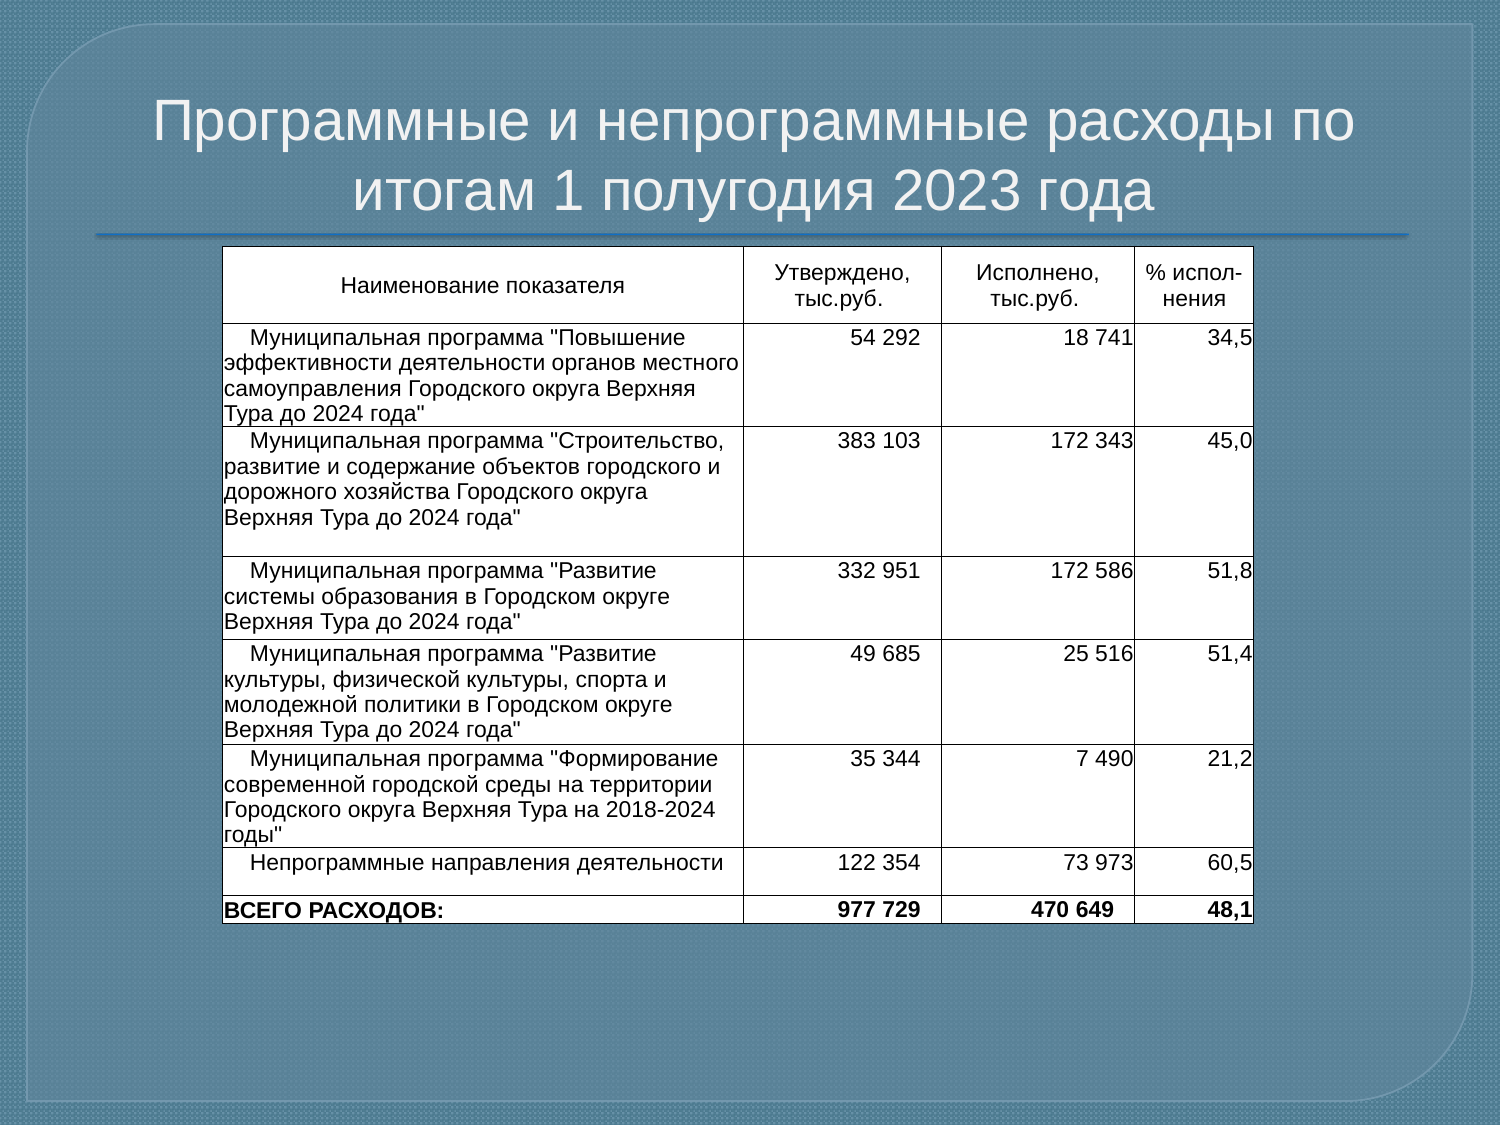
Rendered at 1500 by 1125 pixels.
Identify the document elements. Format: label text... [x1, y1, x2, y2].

table_header % испол-нения [1135, 247, 1253, 323]
table_cell 48,1 [1135, 896, 1253, 923]
table_cell ВСЕГО РАСХОДОВ: [223, 896, 743, 923]
table_header Утверждено, тыс.руб. [744, 247, 941, 323]
table_header Наименование показателя [223, 247, 743, 323]
table_cell Муниципальная программа "Формирование современной городской среды на территории Городского округа Верхняя Тура на 2018-2024 годы" [223, 745, 743, 847]
table_cell 34,5 [1135, 324, 1253, 426]
title Программные и непрограммные расходы по итогам 1 полугодия 2023 года [75, 41, 1425, 229]
table_header Исполнено, тыс.руб. [942, 247, 1134, 323]
table_cell 977 729 [744, 896, 941, 923]
table_cell 383 103 [744, 427, 941, 556]
table_cell 7 490 [942, 745, 1134, 847]
table_cell 49 685 [744, 640, 941, 744]
table_cell Непрограммные направления деятельности [223, 848, 743, 895]
table_cell Муниципальная программа "Повышение эффективности деятельности органов местного самоуправления Городского округа Верхняя Тура до 2024 года" [223, 324, 743, 426]
table_cell 54 292 [744, 324, 941, 426]
table_cell 73 973 [942, 848, 1134, 895]
table_cell 51,4 [1135, 640, 1253, 744]
table_cell 172 343 [942, 427, 1134, 556]
table_cell 21,2 [1135, 745, 1253, 847]
table_cell 18 741 [942, 324, 1134, 426]
table_cell 470 649 [942, 896, 1134, 923]
table_cell Муниципальная программа "Строительство, развитие и содержание объектов городского и дорожного хозяйства Городского округа Верхняя Тура до 2024 года" [223, 427, 743, 556]
table_cell 60,5 [1135, 848, 1253, 895]
table_cell 25 516 [942, 640, 1134, 744]
table_cell 332 951 [744, 557, 941, 639]
table_cell 35 344 [744, 745, 941, 847]
table_cell Муниципальная программа "Развитие культуры, физической культуры, спорта и молодежной политики в Городском округе Верхняя Тура до 2024 года" [223, 640, 743, 744]
table_cell 45,0 [1135, 427, 1253, 556]
table_cell Муниципальная программа "Развитие системы образования в Городском округе Верхняя Тура до 2024 года" [223, 557, 743, 639]
table_cell 122 354 [744, 848, 941, 895]
table_cell 172 586 [942, 557, 1134, 639]
table_cell 51,8 [1135, 557, 1253, 639]
